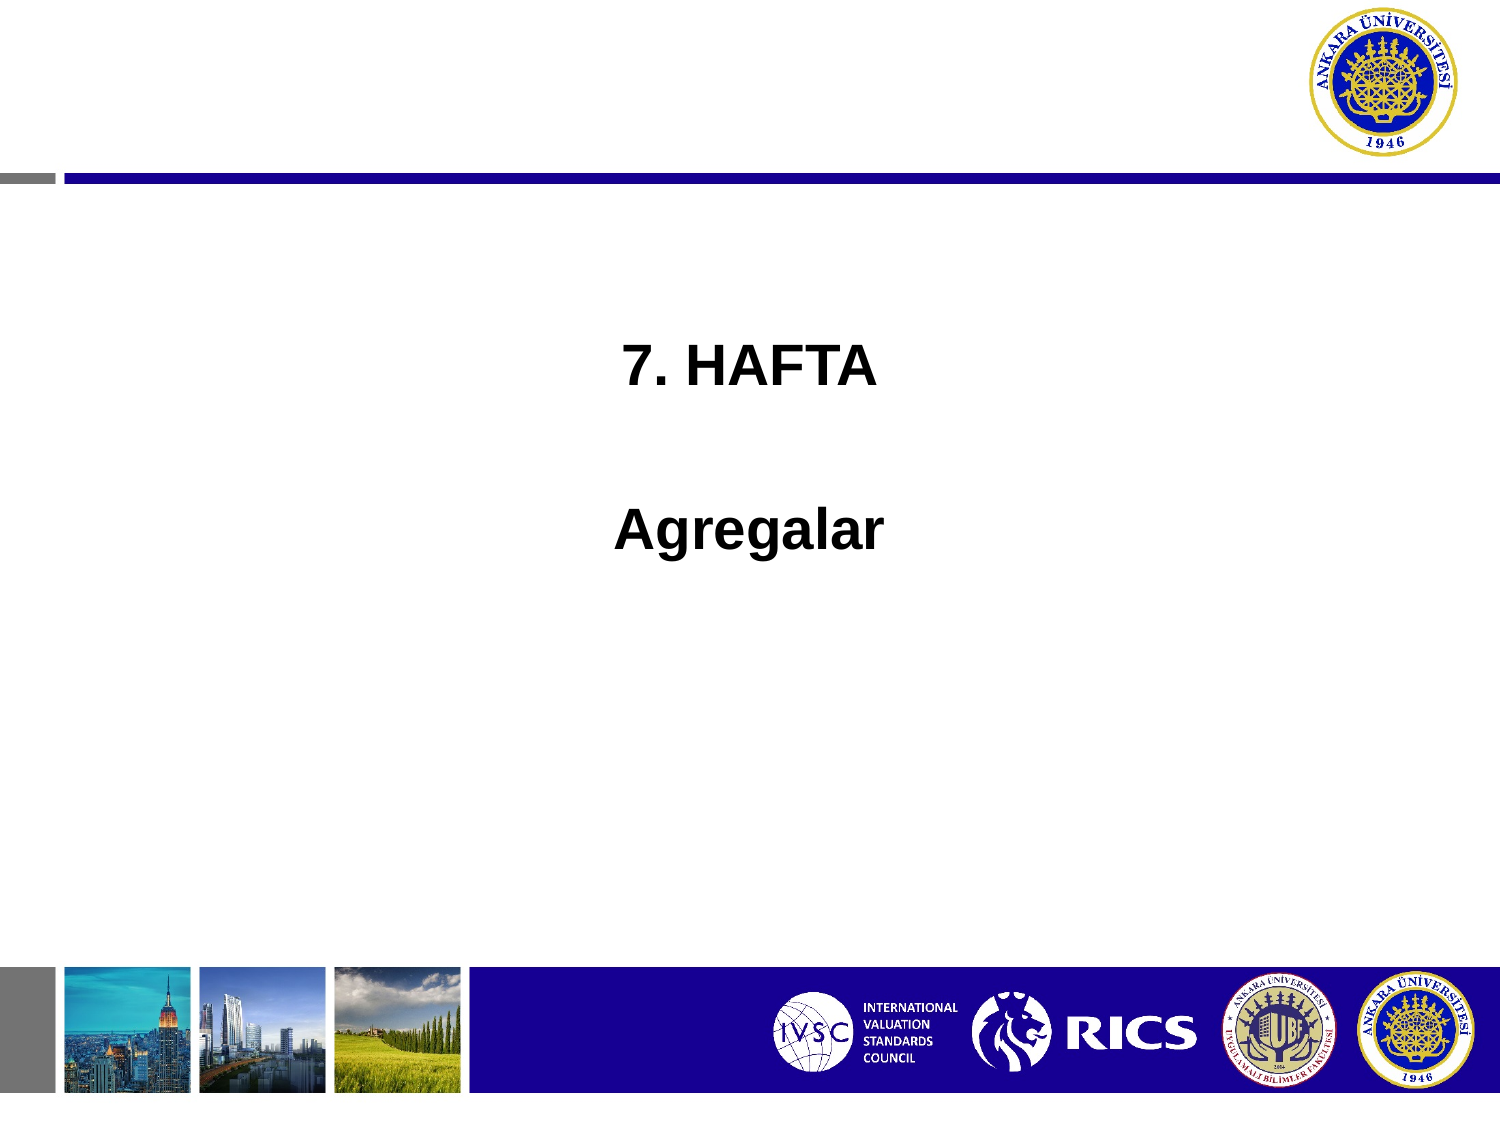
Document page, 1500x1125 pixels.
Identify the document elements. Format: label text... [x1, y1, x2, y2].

picture [0, 0, 1500, 238]
text_box 7. HAFTA Agregalar [0, 238, 1500, 569]
picture [0, 569, 1500, 1125]
